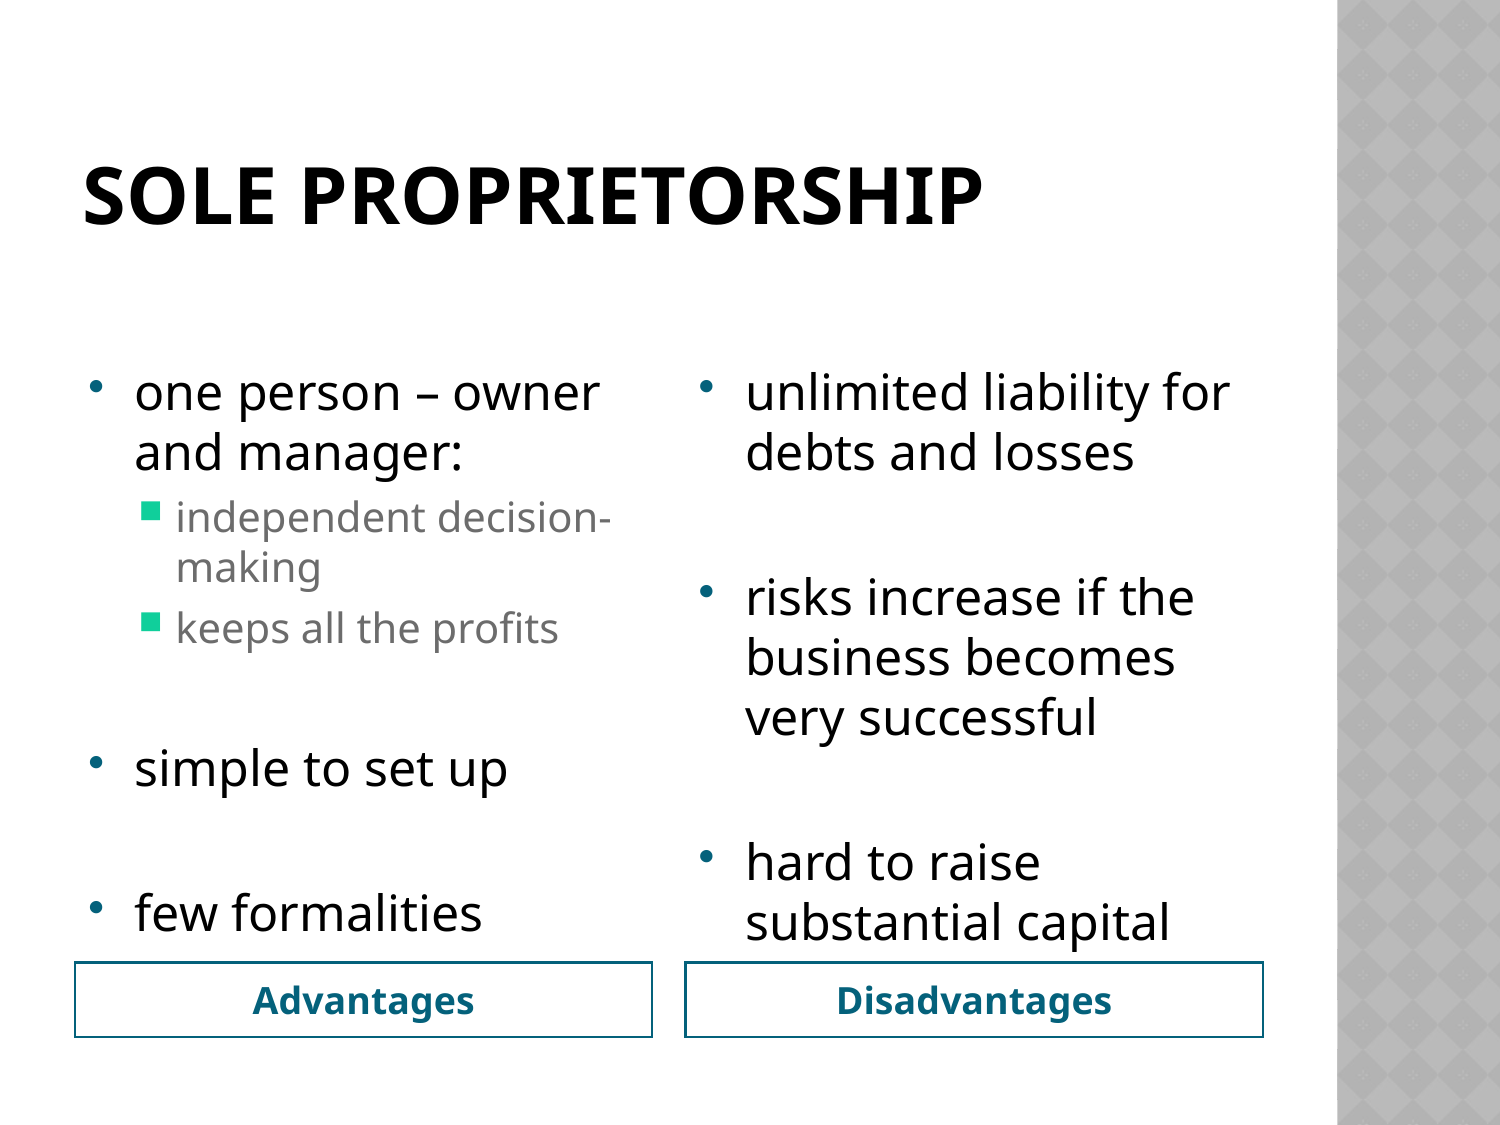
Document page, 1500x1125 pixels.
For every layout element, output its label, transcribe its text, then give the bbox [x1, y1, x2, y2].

list Disadvantages [684, 961, 1264, 1038]
list one person – owner and manager: independent decision-making keeps all the profits simple to set up few formalities [74, 280, 653, 957]
title Sole Proprietorship [75, 52, 1263, 240]
list unlimited liability for debts and losses risks increase if the business becomes very successful hard to raise substantial capital [685, 280, 1264, 957]
list Advantages [74, 961, 653, 1038]
